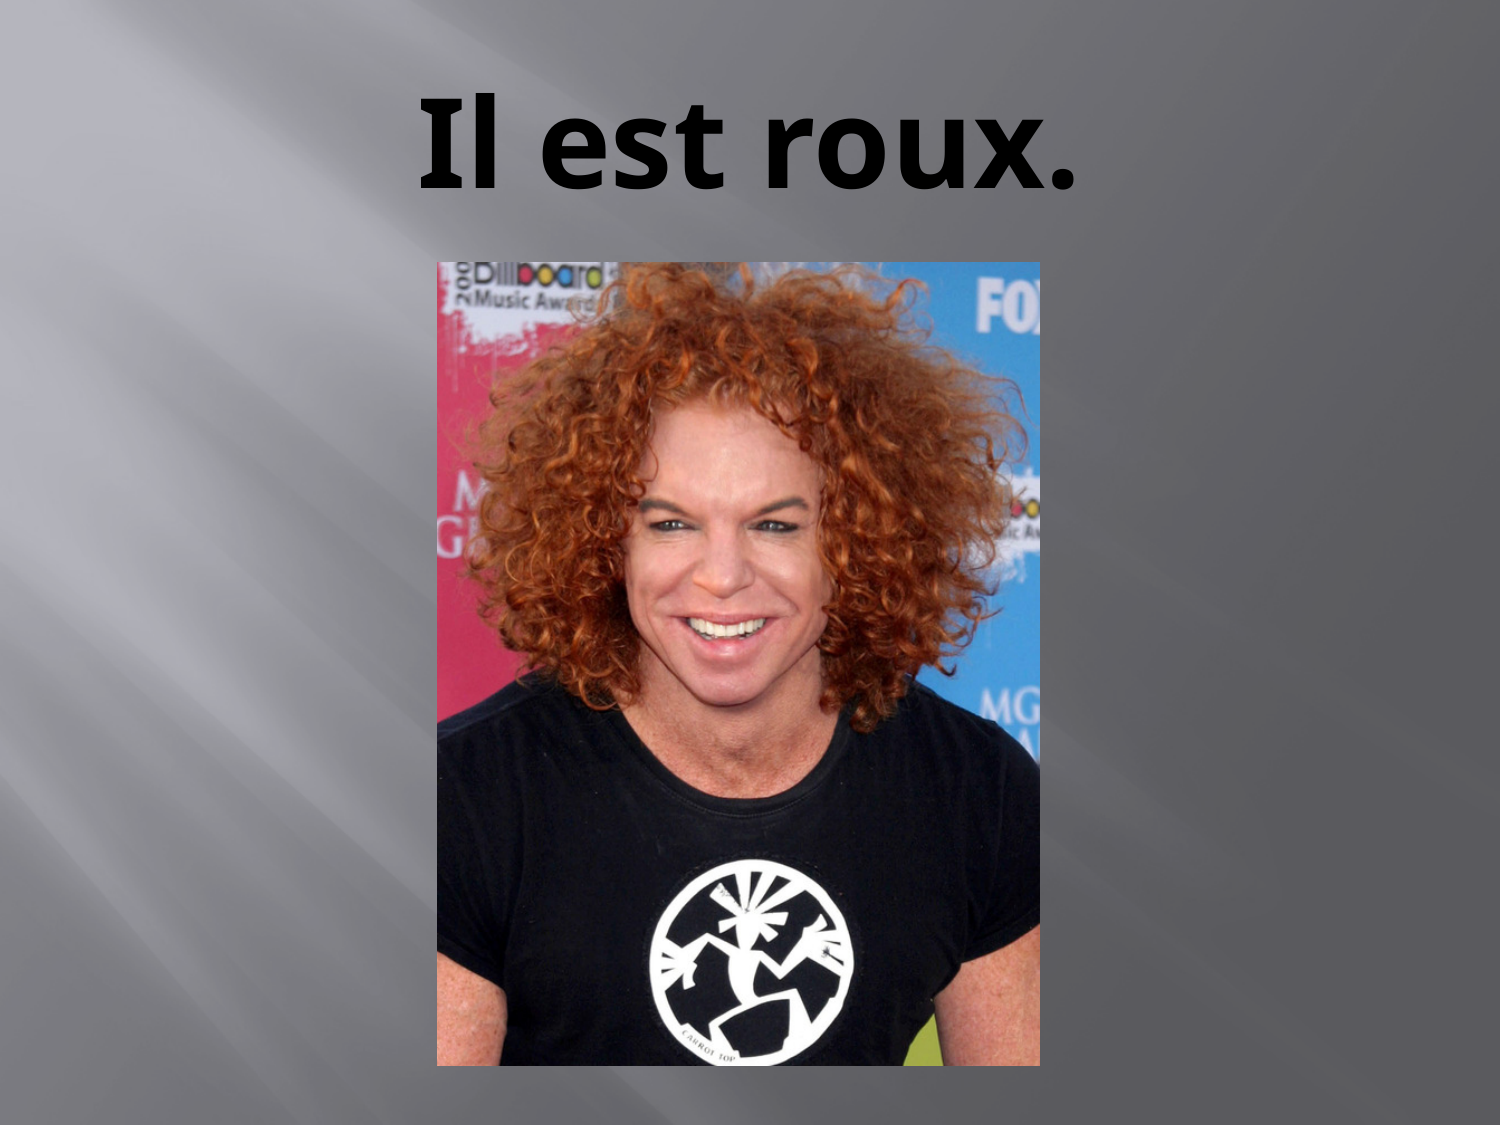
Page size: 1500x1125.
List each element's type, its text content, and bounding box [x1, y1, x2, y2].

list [437, 262, 1040, 1066]
title Il est roux. [75, 45, 1425, 233]
